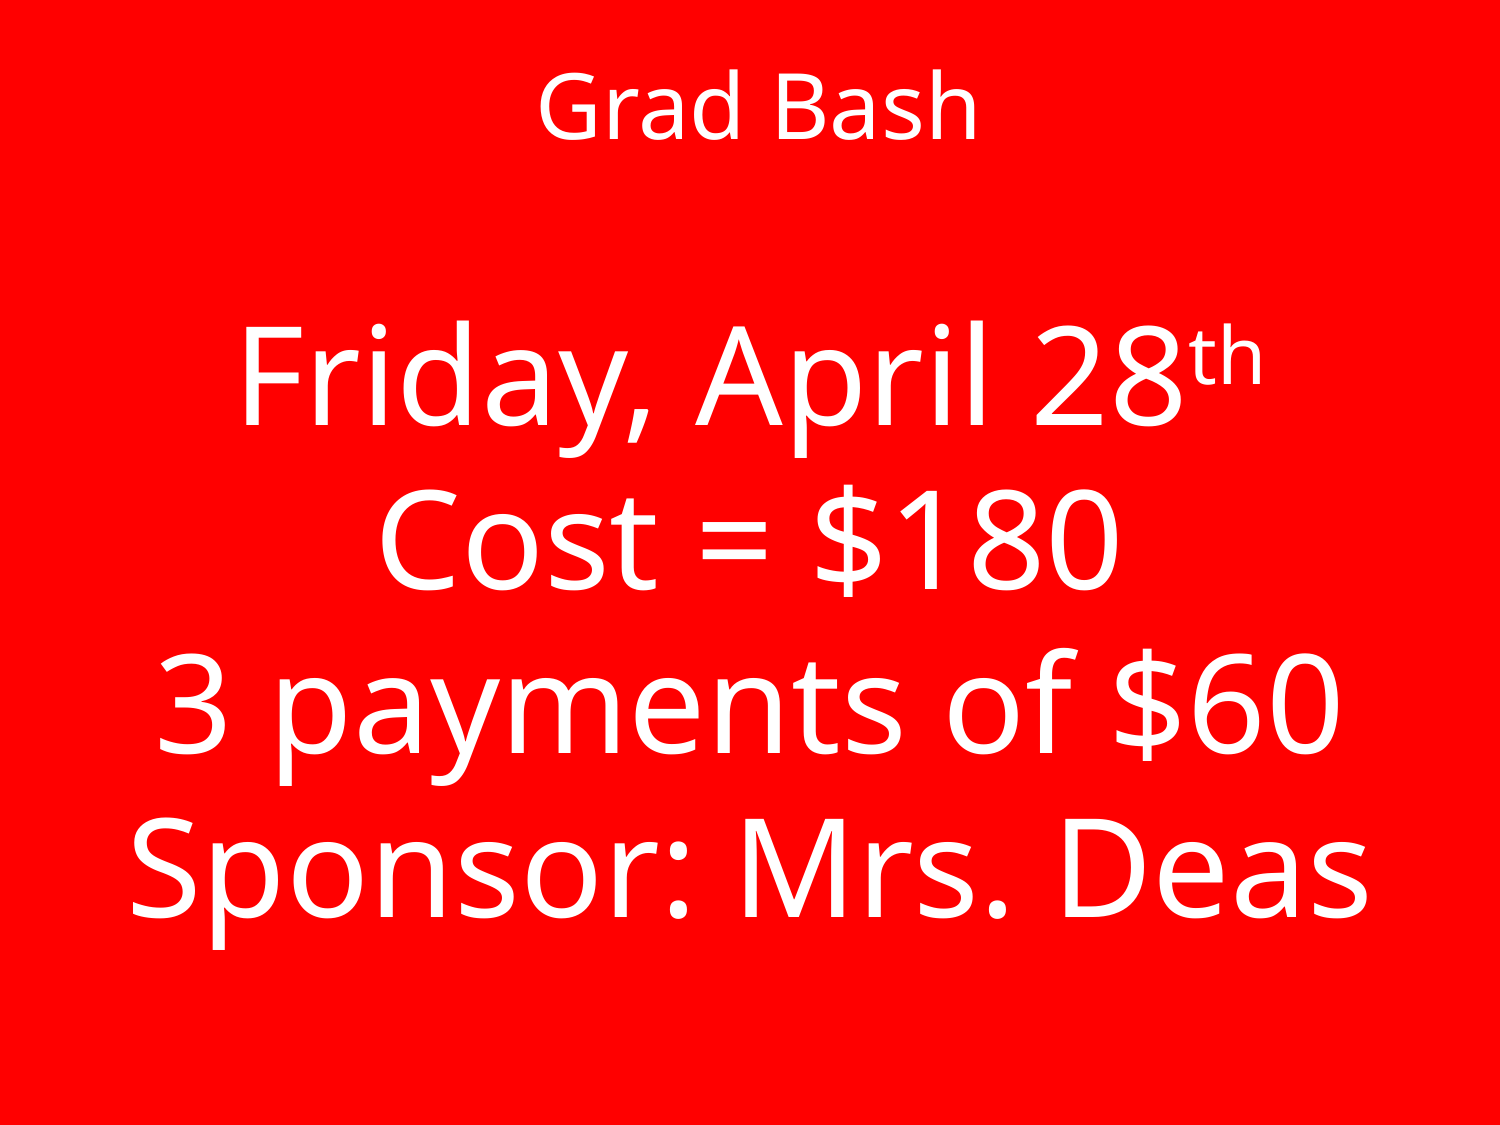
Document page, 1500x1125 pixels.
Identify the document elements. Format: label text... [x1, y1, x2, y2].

list Friday, April 28th Cost = $180 3 payments of $60 Sponsor: Mrs. Deas [103, 299, 1397, 1014]
text_box Grad Bash [71, 40, 1447, 166]
